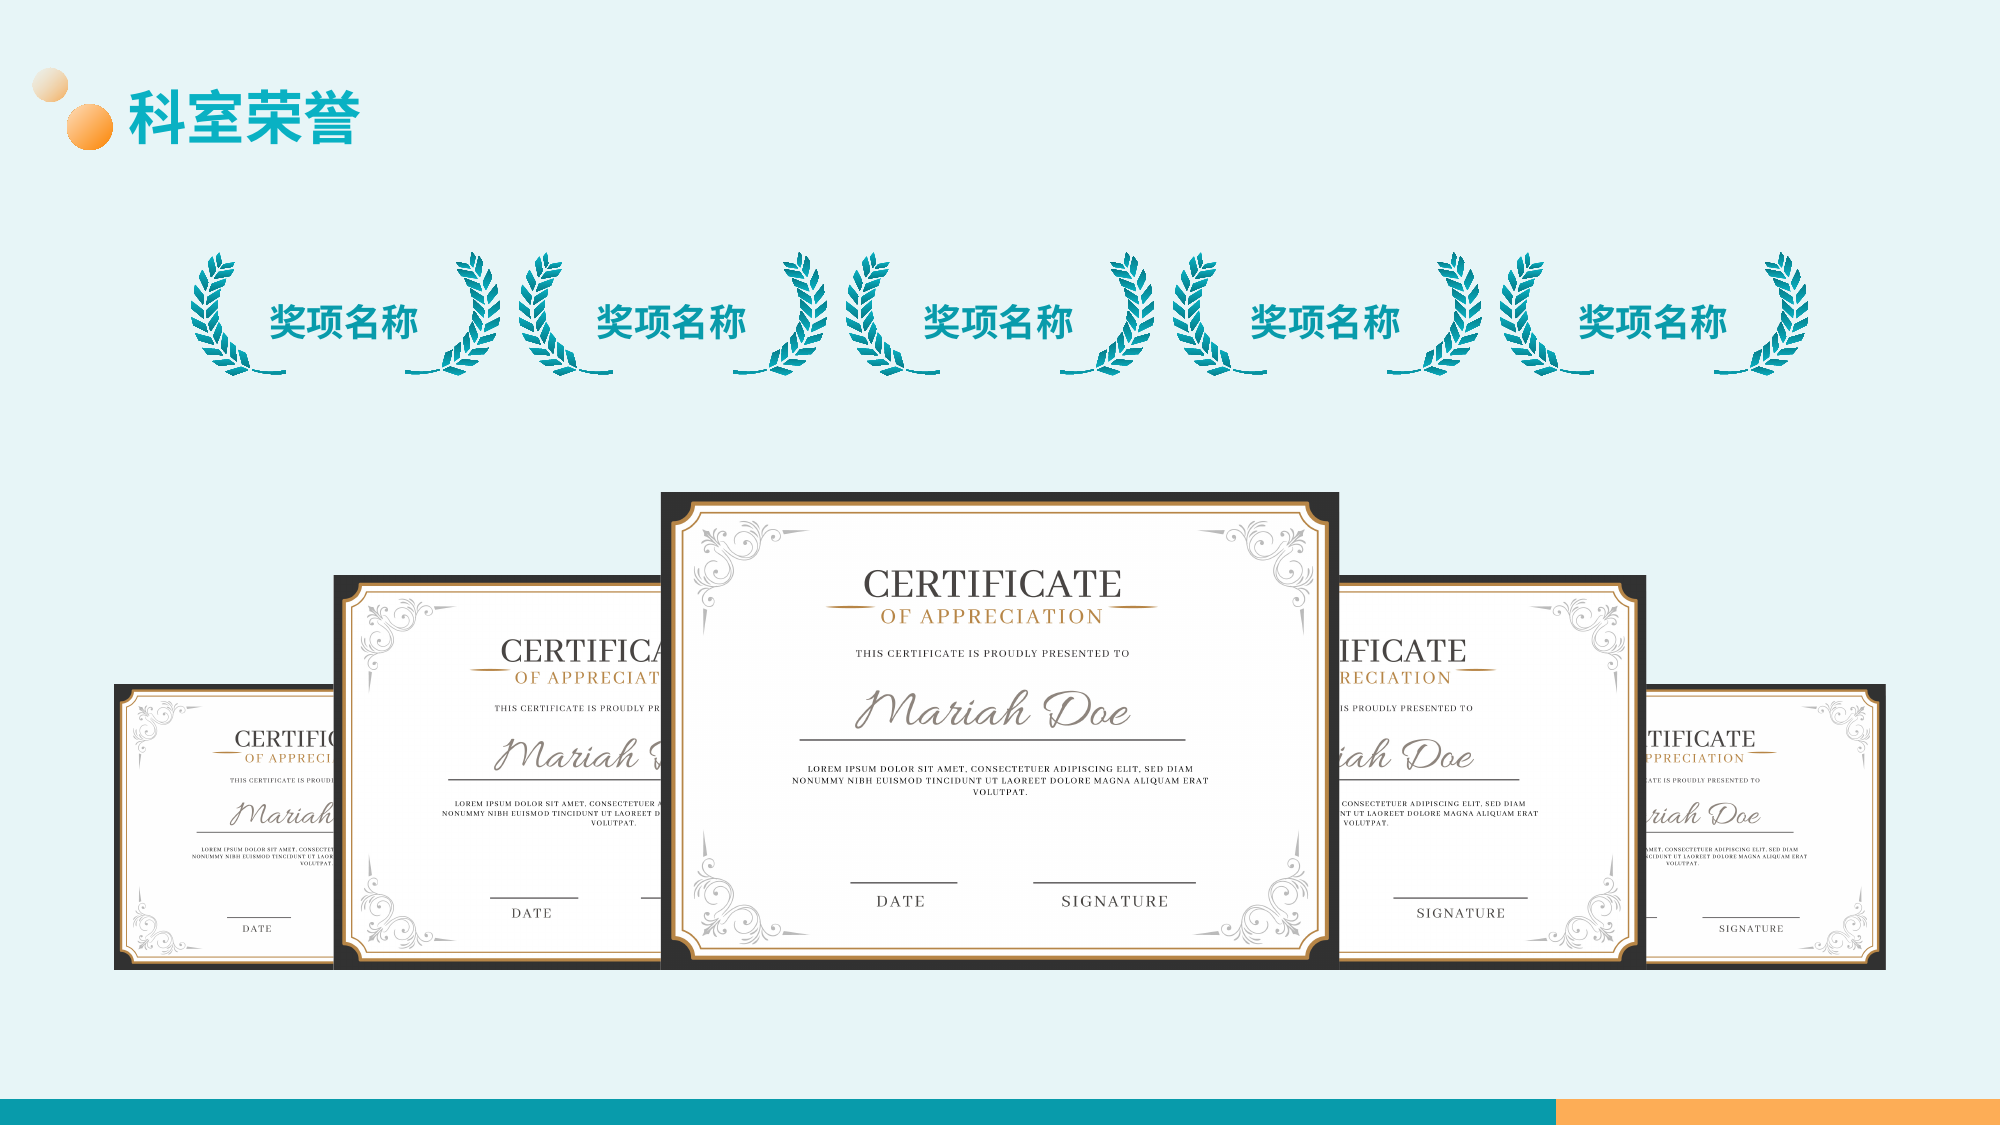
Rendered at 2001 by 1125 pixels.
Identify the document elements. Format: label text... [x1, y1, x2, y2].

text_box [1500, 250, 1808, 384]
text_box [65, 103, 114, 151]
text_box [519, 250, 827, 384]
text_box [1173, 250, 1481, 384]
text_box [192, 250, 500, 384]
text_box [31, 66, 69, 103]
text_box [846, 250, 1154, 384]
picture [0, 0, 2000, 1125]
text_box 科室荣誉 [113, 73, 793, 154]
